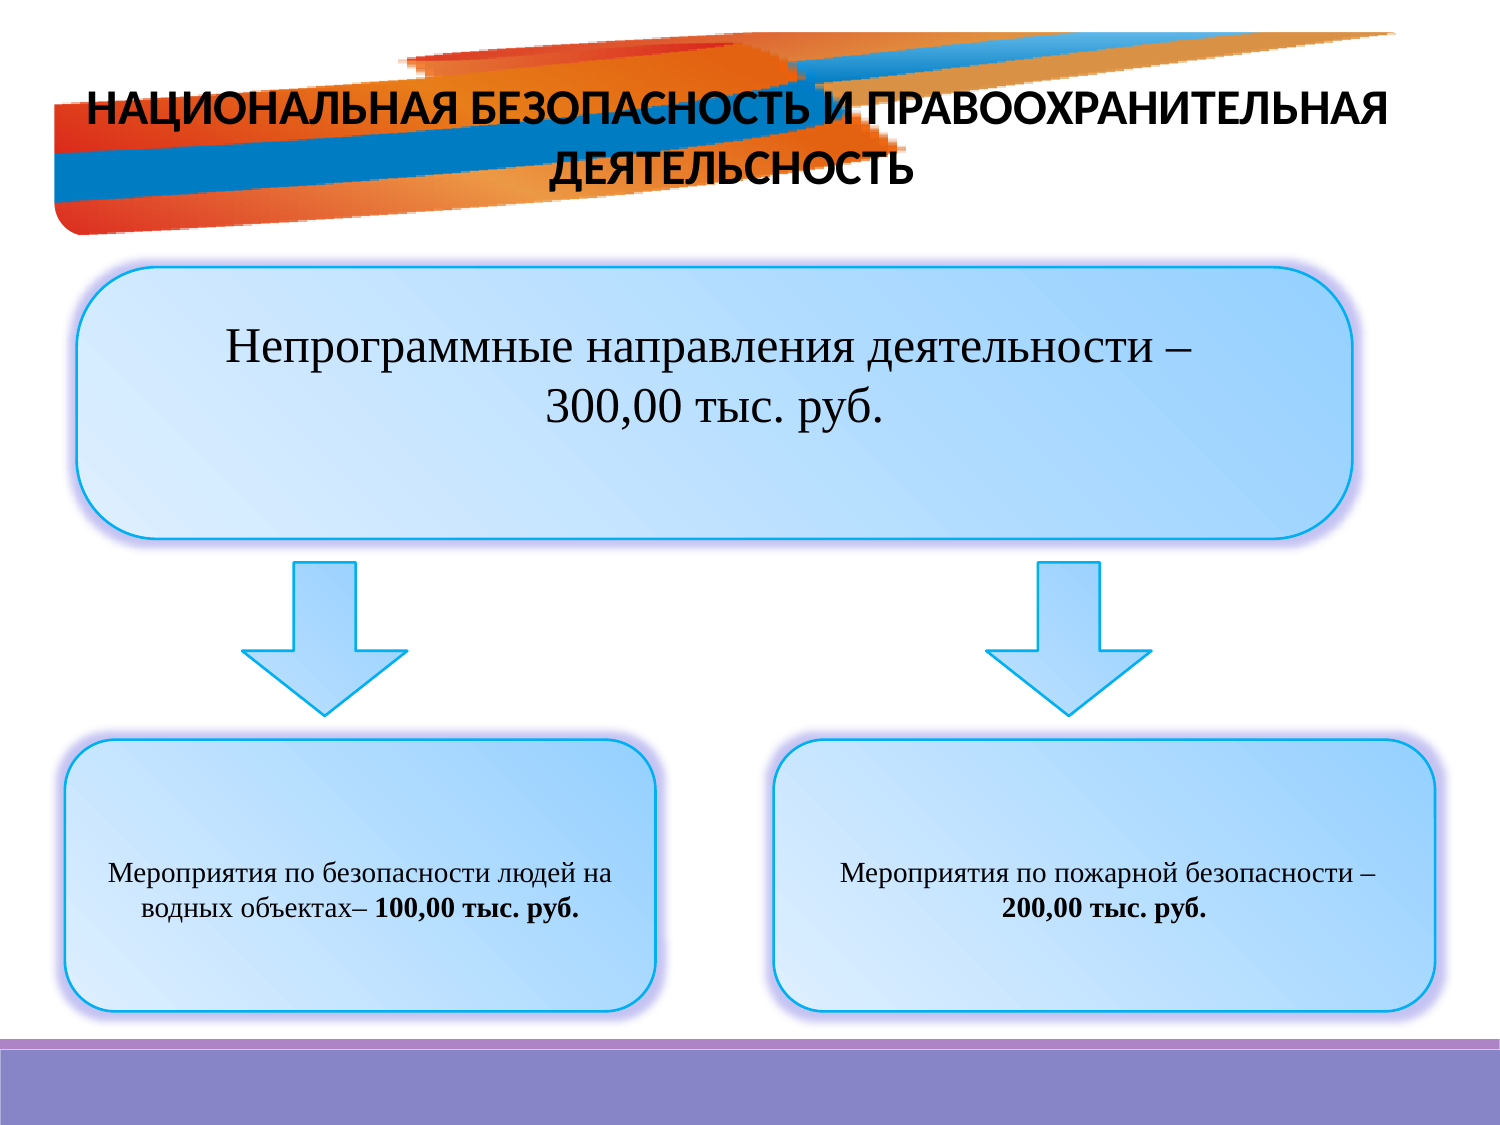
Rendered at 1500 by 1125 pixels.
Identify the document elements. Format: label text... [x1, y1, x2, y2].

text_box Мероприятия по пожарной безопасности – 200,00 тыс. руб. [772, 738, 1437, 1013]
text_box Мероприятия по безопасности людей на водных объектах– 100,00 тыс. руб. [63, 738, 657, 1013]
text_box НАЦИОНАЛЬНАЯ БЕЗОПАСНОСТЬ И ПРАВООХРАНИТЕЛЬНАЯ ДЕЯТЕЛЬСНОСТЬ [51, 29, 1425, 239]
text_box [984, 561, 1153, 718]
text_box [240, 561, 409, 718]
text_box Непрограммные направления деятельности – 300,00 тыс. руб. [75, 265, 1354, 541]
